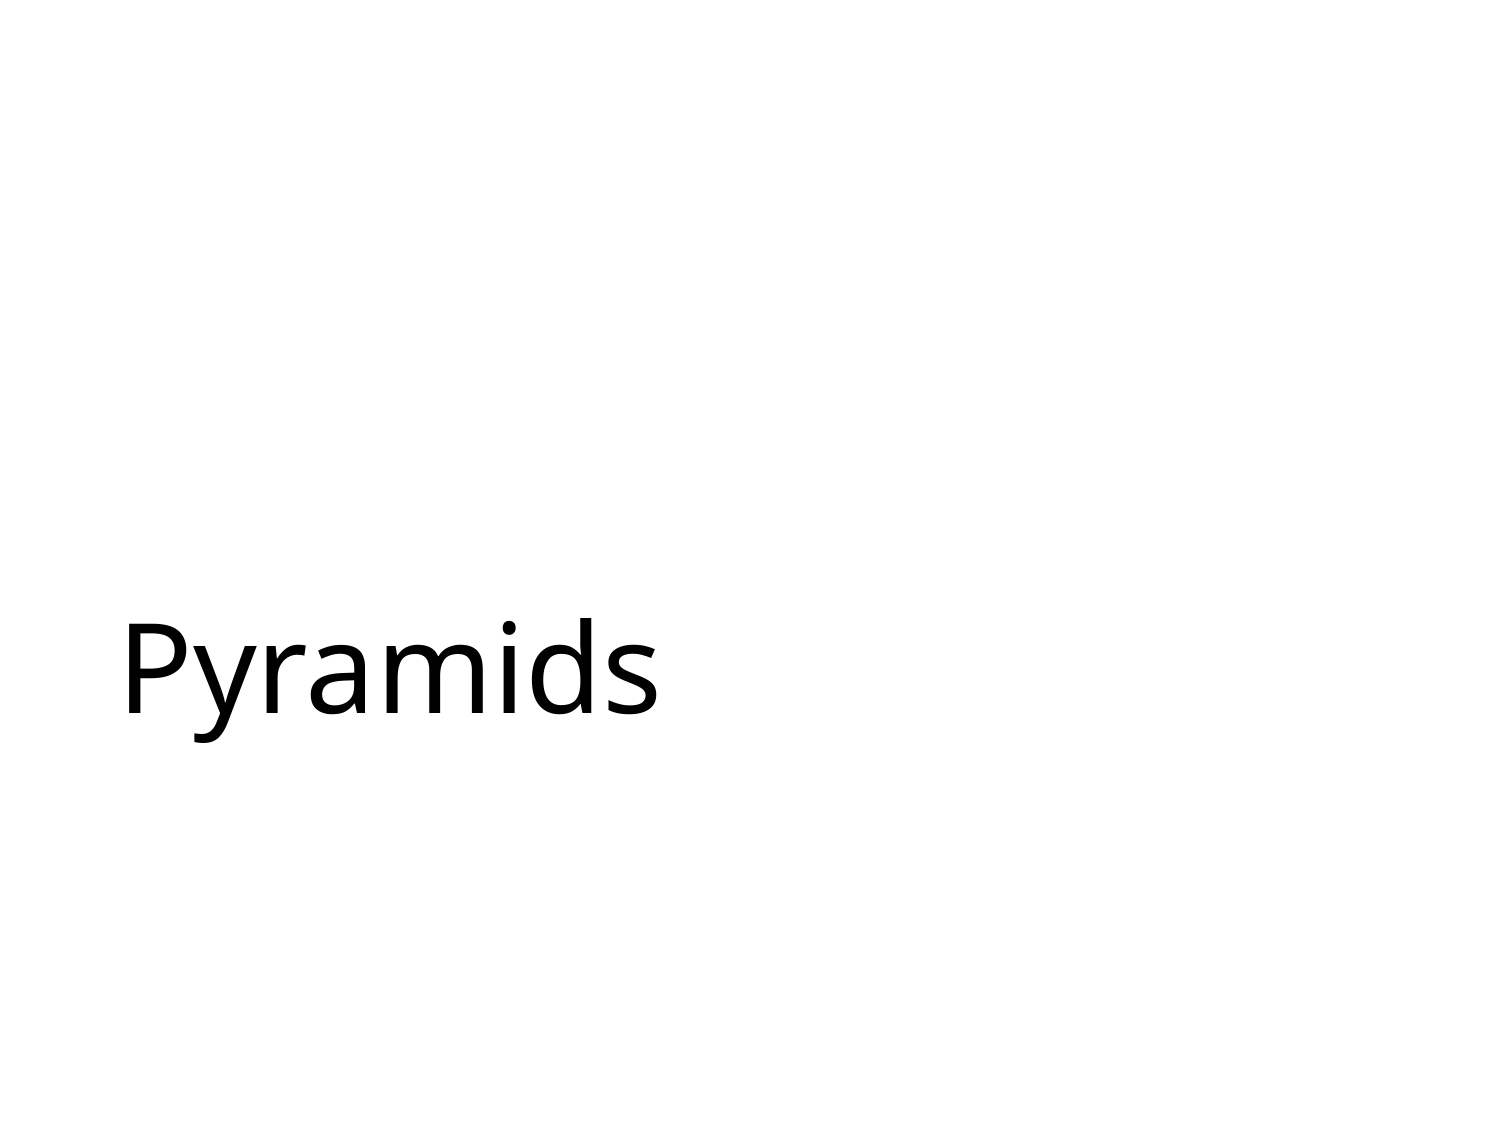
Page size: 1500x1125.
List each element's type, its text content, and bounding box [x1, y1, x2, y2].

title Pyramids [102, 280, 1397, 749]
